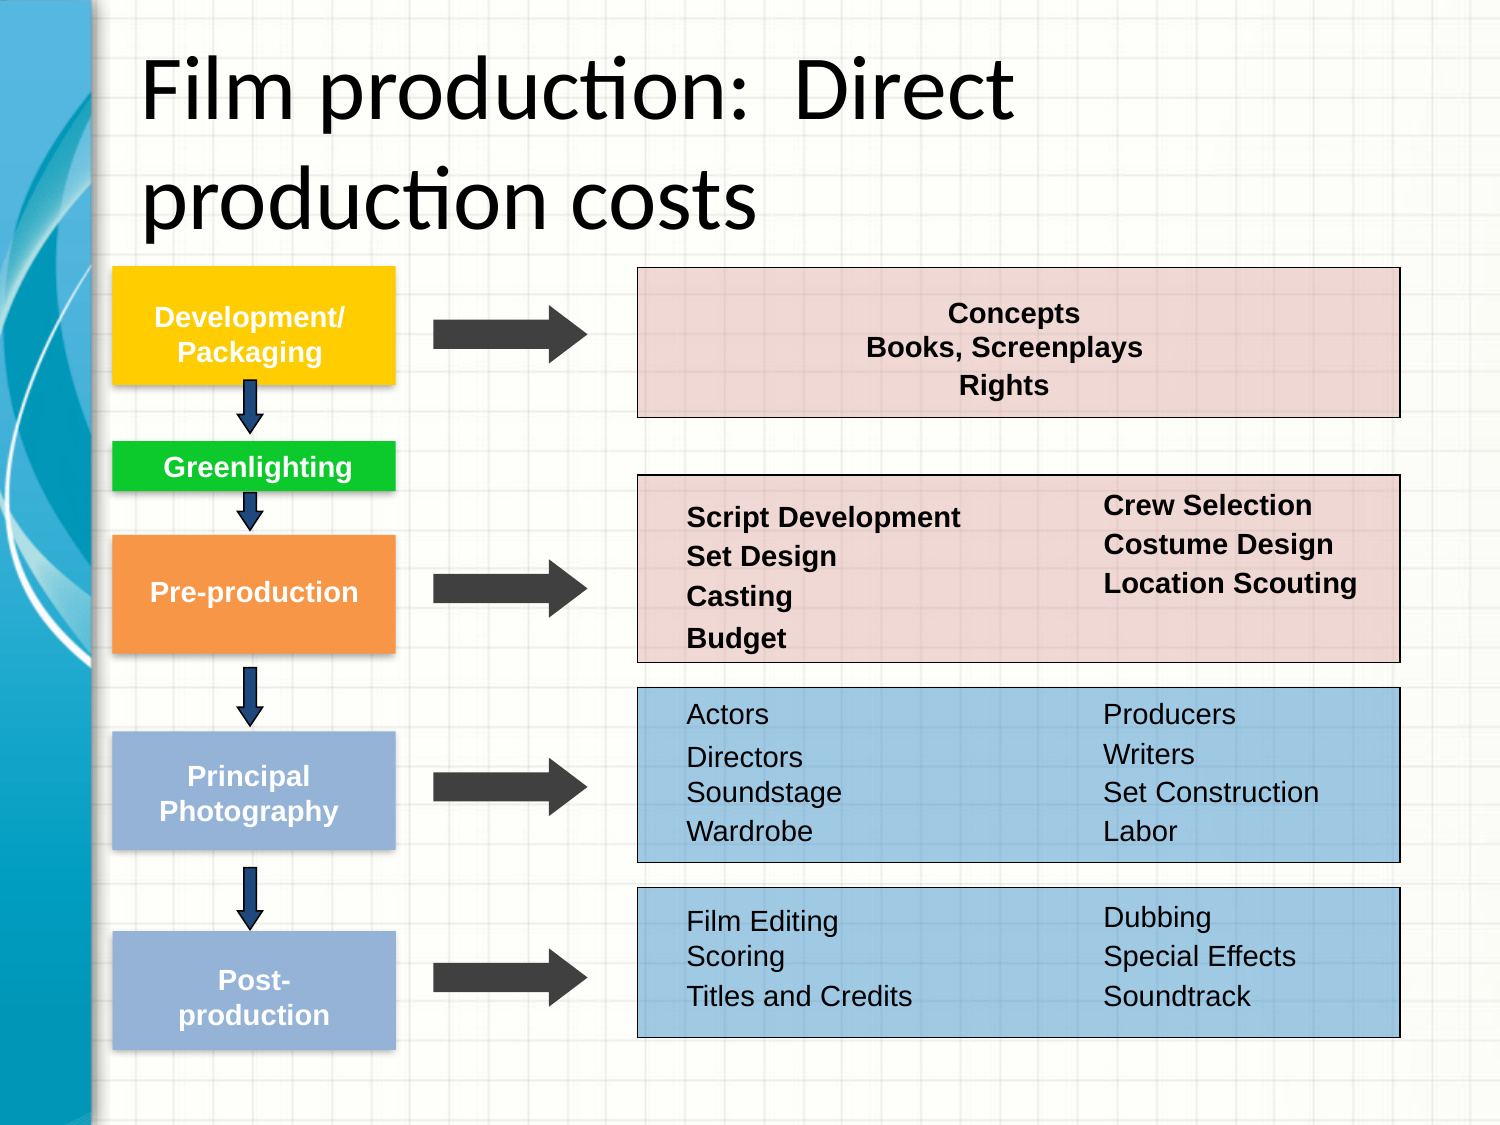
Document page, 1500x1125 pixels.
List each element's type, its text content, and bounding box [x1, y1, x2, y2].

text_box Script Development [686, 498, 962, 534]
text_box Books, Screenplays [865, 328, 1144, 364]
text_box Set Construction [1103, 773, 1321, 809]
text_box Producers [1103, 695, 1237, 731]
text_box Principal Photography [124, 749, 374, 835]
text_box Wardrobe [686, 812, 814, 848]
text_box Scoring [686, 937, 786, 973]
text_box Set Design [686, 537, 838, 573]
text_box [637, 687, 1400, 863]
text_box [433, 305, 588, 364]
text_box Actors [686, 695, 770, 731]
text_box Writers [1103, 734, 1196, 770]
text_box Rights [958, 365, 1050, 401]
text_box [637, 887, 1400, 1038]
picture [0, 0, 1500, 1125]
text_box Labor [1103, 812, 1179, 848]
text_box Directors [686, 738, 804, 773]
text_box [112, 731, 396, 850]
text_box [237, 667, 263, 727]
text_box Film Editing [686, 902, 840, 938]
text_box [112, 441, 396, 492]
text_box [112, 931, 396, 1050]
title Film production: Direct production costs [125, 44, 1450, 232]
text_box Costume Design [1103, 525, 1335, 561]
text_box [112, 266, 396, 385]
text_box Soundstage [686, 773, 843, 809]
text_box Budget [686, 619, 787, 655]
text_box Titles and Credits [686, 977, 914, 1013]
text_box [637, 474, 1400, 663]
text_box Pre-production [133, 566, 376, 616]
text_box Special Effects [1103, 937, 1297, 973]
text_box Dubbing [1103, 898, 1213, 934]
text_box Development/ Packaging [125, 291, 375, 376]
text_box Casting [686, 576, 794, 612]
text_box [433, 757, 588, 817]
text_box [433, 559, 588, 618]
text_box Concepts [947, 294, 1081, 328]
text_box Greenlighting [137, 441, 380, 491]
text_box Location Scouting [1103, 564, 1359, 600]
text_box [237, 380, 263, 434]
text_box [237, 492, 263, 531]
text_box Soundtrack [1103, 977, 1252, 1013]
text_box [112, 534, 396, 654]
text_box Post-production [133, 953, 376, 1039]
text_box [433, 948, 588, 1007]
text_box [637, 267, 1400, 418]
text_box Crew Selection [1103, 486, 1314, 522]
text_box [237, 867, 263, 930]
